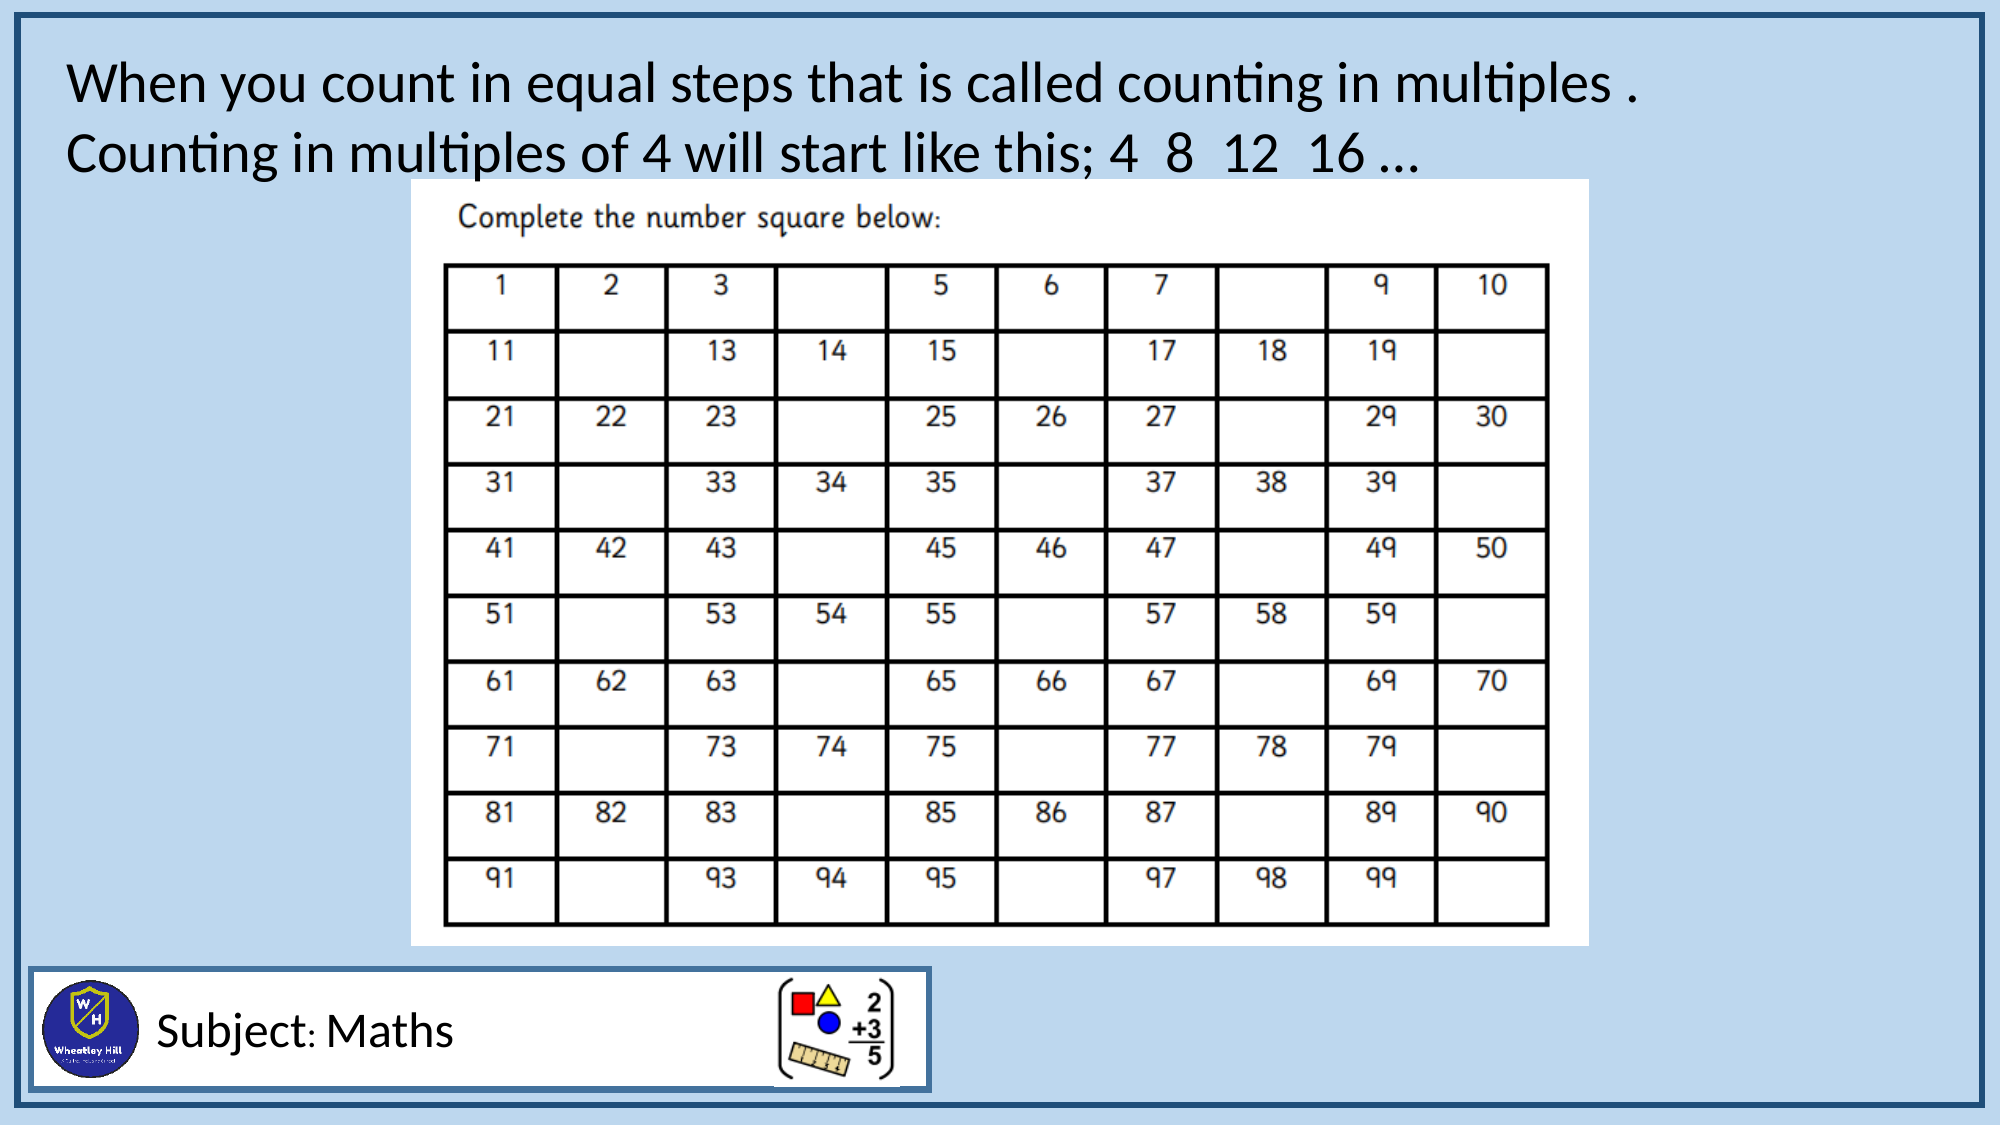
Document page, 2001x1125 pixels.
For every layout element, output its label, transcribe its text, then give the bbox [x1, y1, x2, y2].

text_box Subject: Maths [142, 989, 774, 1065]
text_box When you count in equal steps that is called counting in multiples . Counting in multiples of 4 will start like this; 4 8 12 16 … [51, 36, 1985, 192]
picture [774, 974, 900, 1087]
text_box [16, 14, 1983, 1106]
picture [411, 179, 1589, 946]
picture [42, 980, 142, 1079]
text_box [30, 968, 930, 1091]
